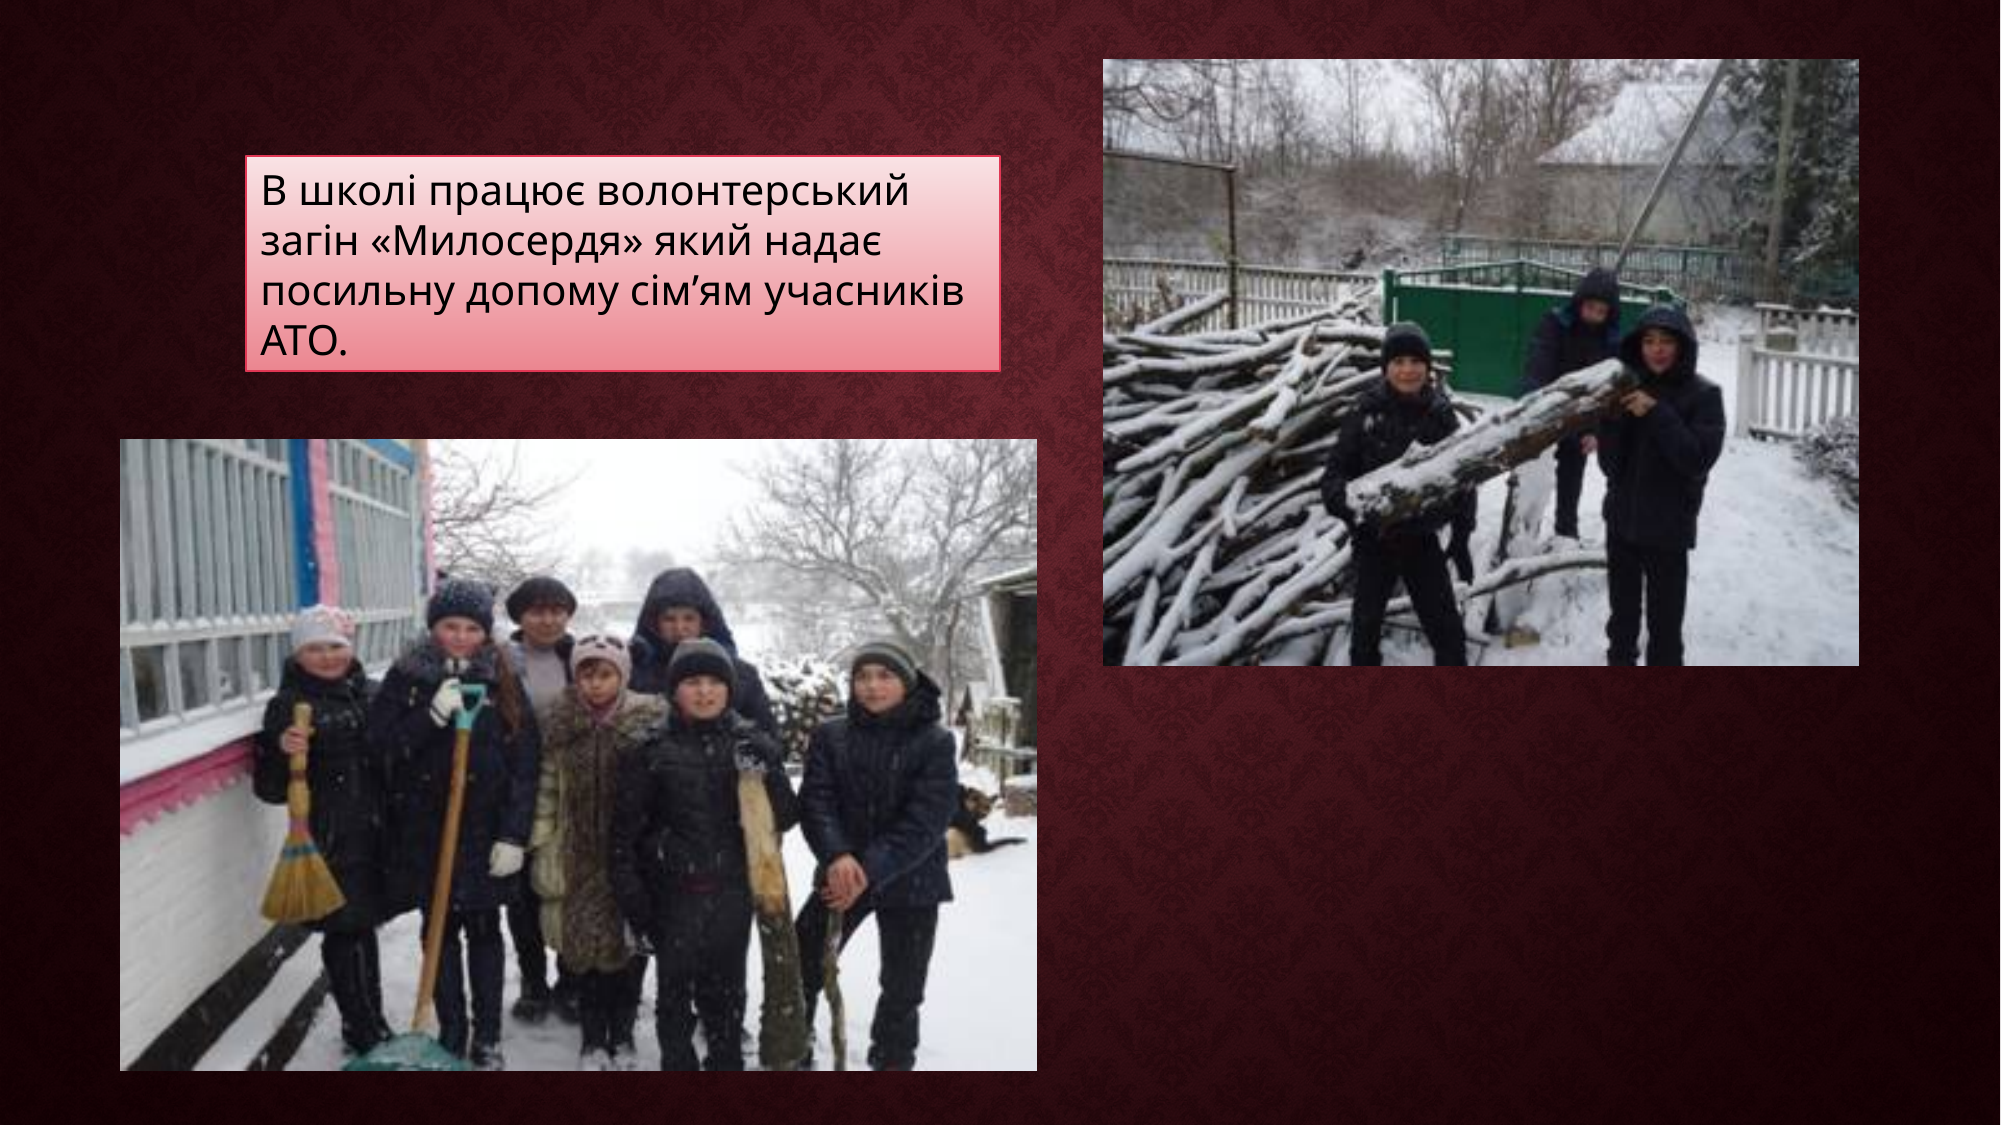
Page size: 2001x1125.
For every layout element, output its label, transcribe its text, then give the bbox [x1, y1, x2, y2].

picture [119, 438, 1037, 1071]
text_box В школі працює волонтерський загін «Милосердя» який надає посильну допому сім’ям учасників АТО. [245, 155, 1001, 372]
picture [1103, 59, 1859, 667]
